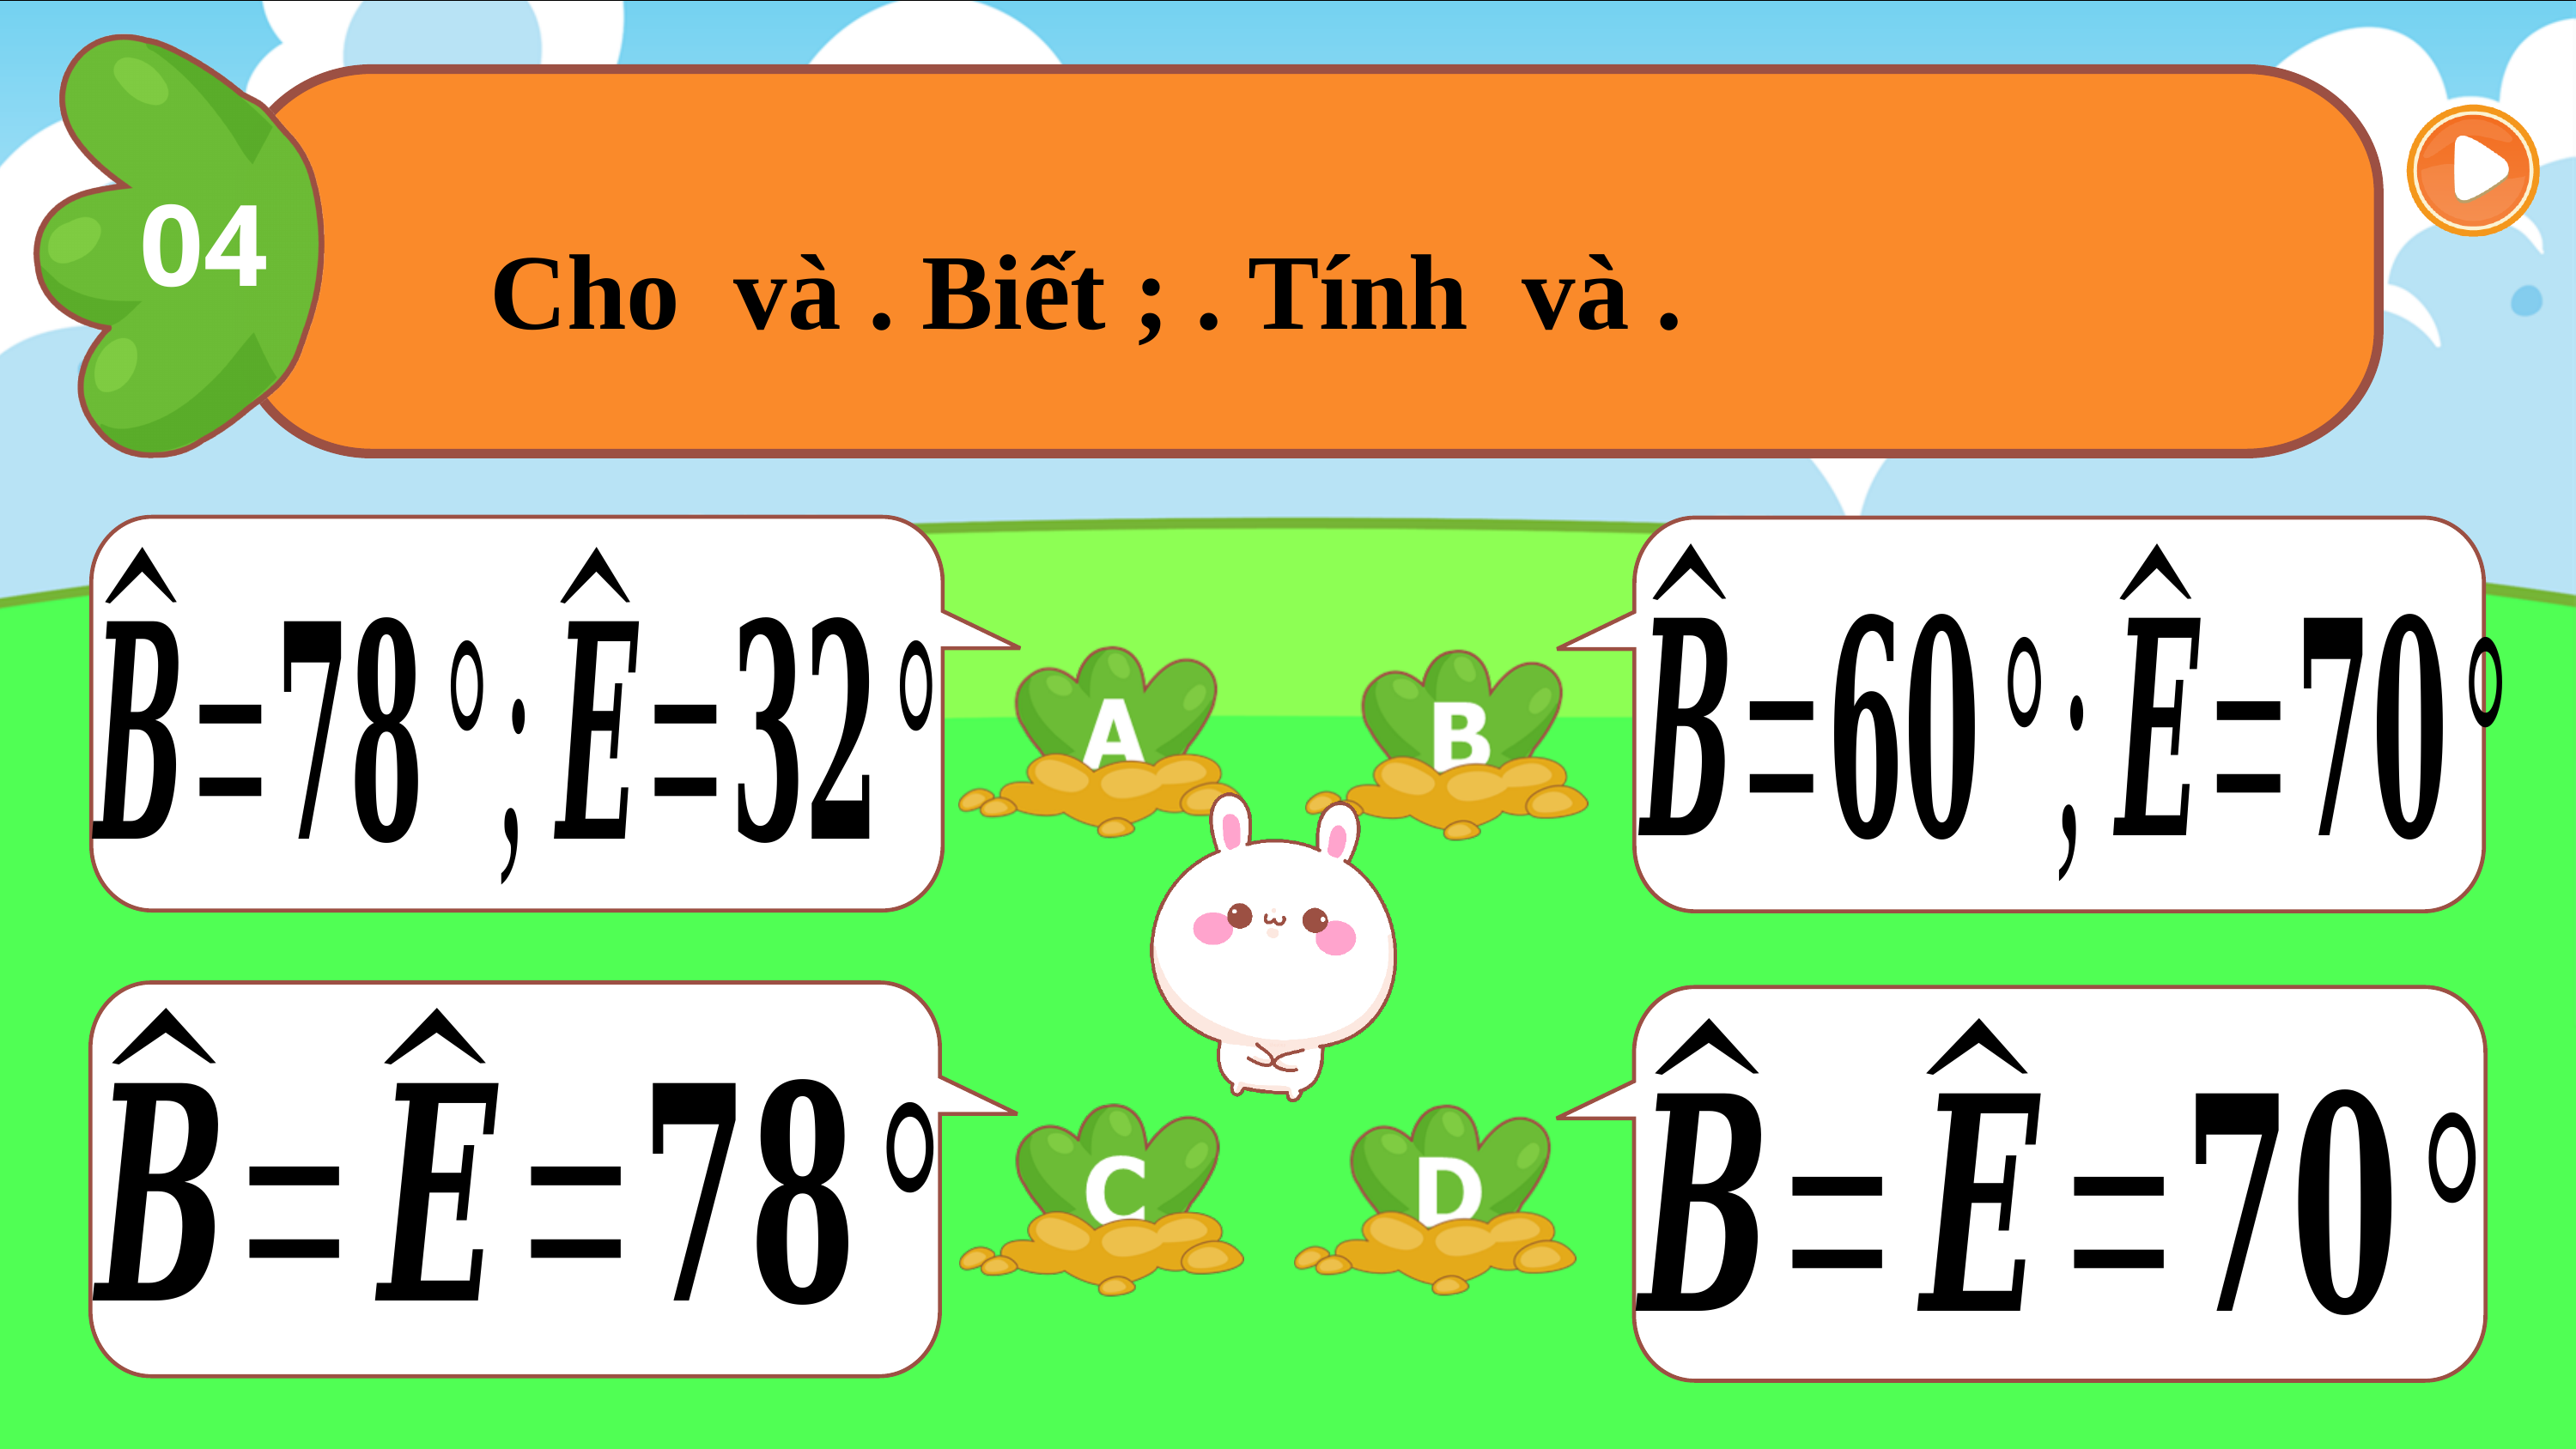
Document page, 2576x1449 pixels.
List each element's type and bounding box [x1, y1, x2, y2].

picture [0, 1, 2576, 1449]
text_box [1557, 517, 2512, 912]
text_box [1556, 986, 2486, 1383]
text_box [33, 33, 2385, 458]
text_box [88, 517, 1021, 911]
text_box [87, 982, 1018, 1377]
